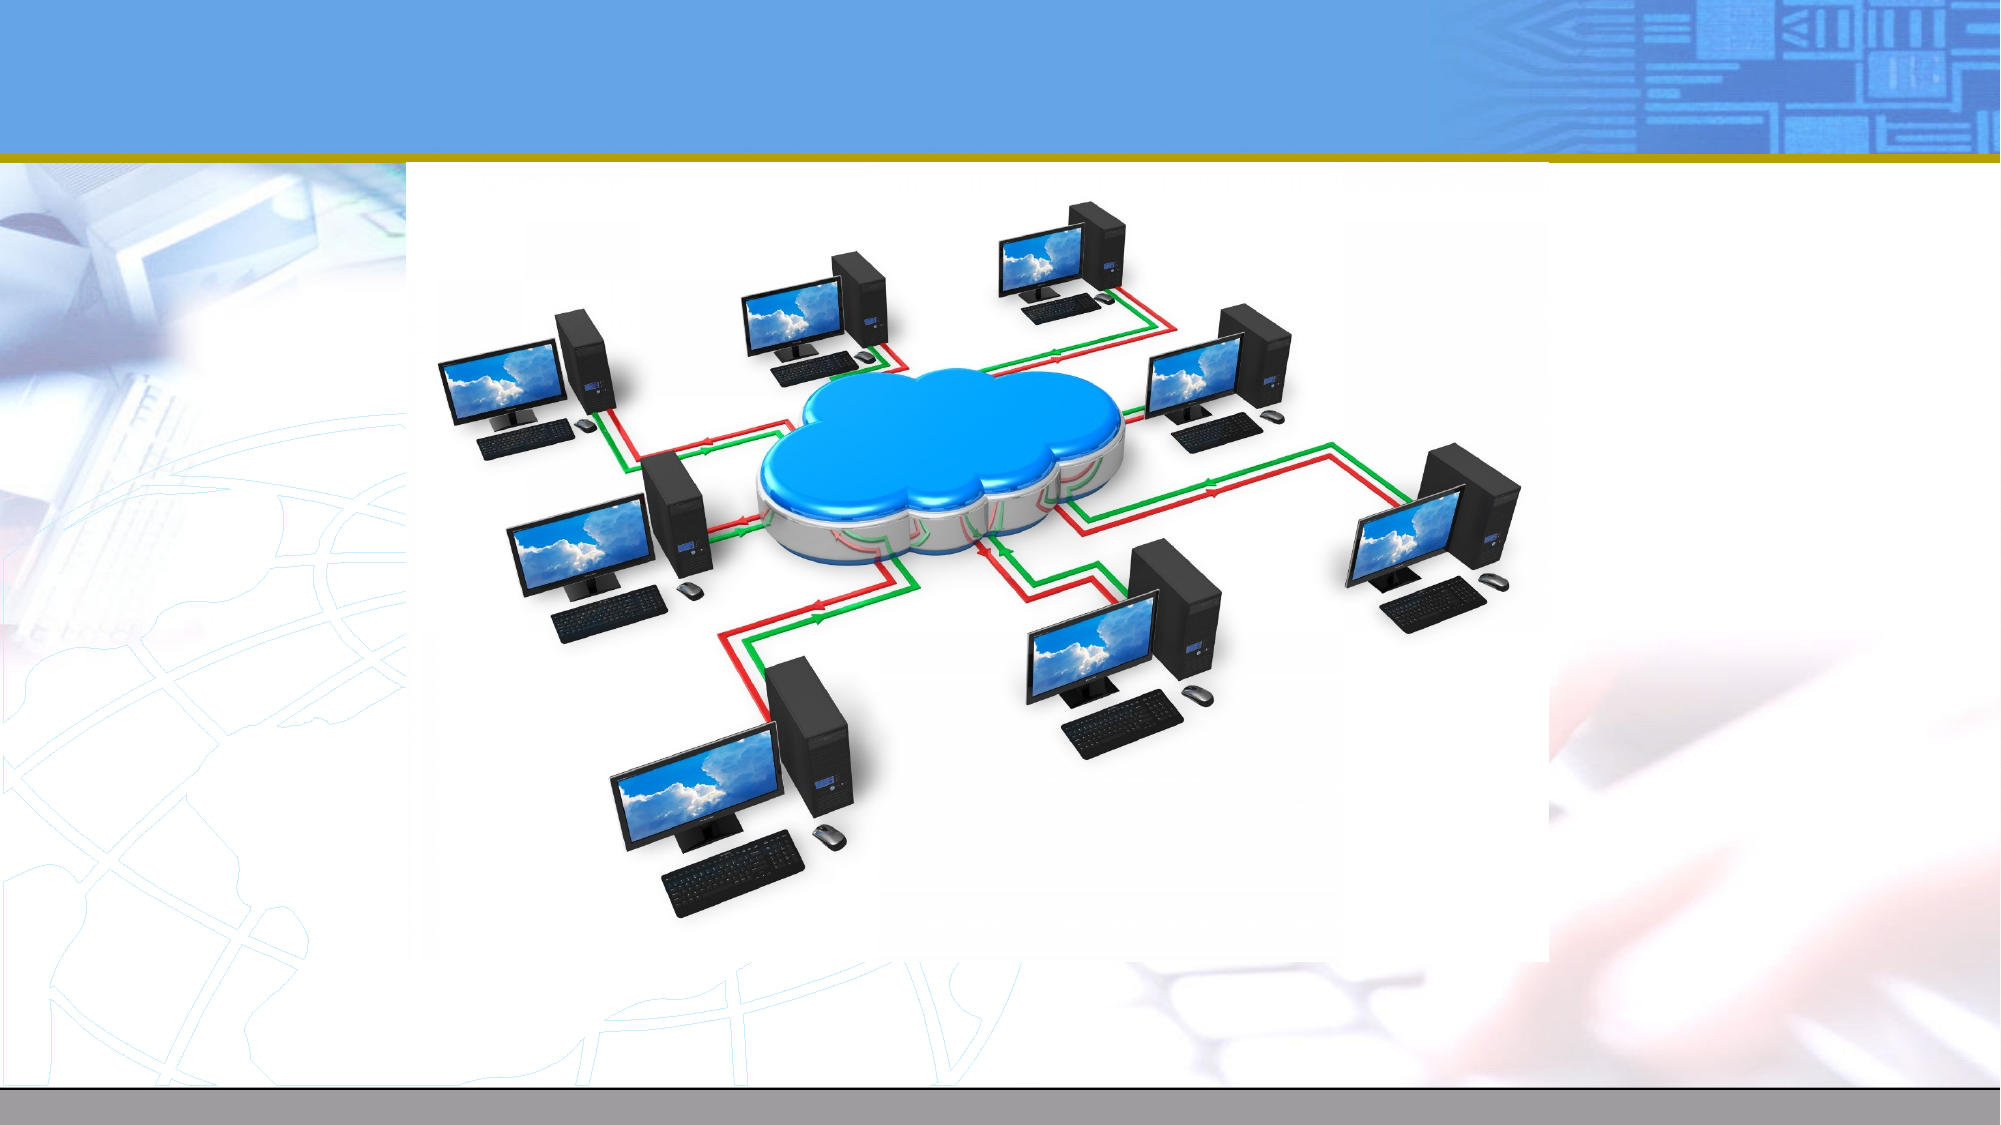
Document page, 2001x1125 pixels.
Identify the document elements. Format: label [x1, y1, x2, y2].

list [0, 0, 2000, 154]
picture [0, 0, 2001, 1125]
